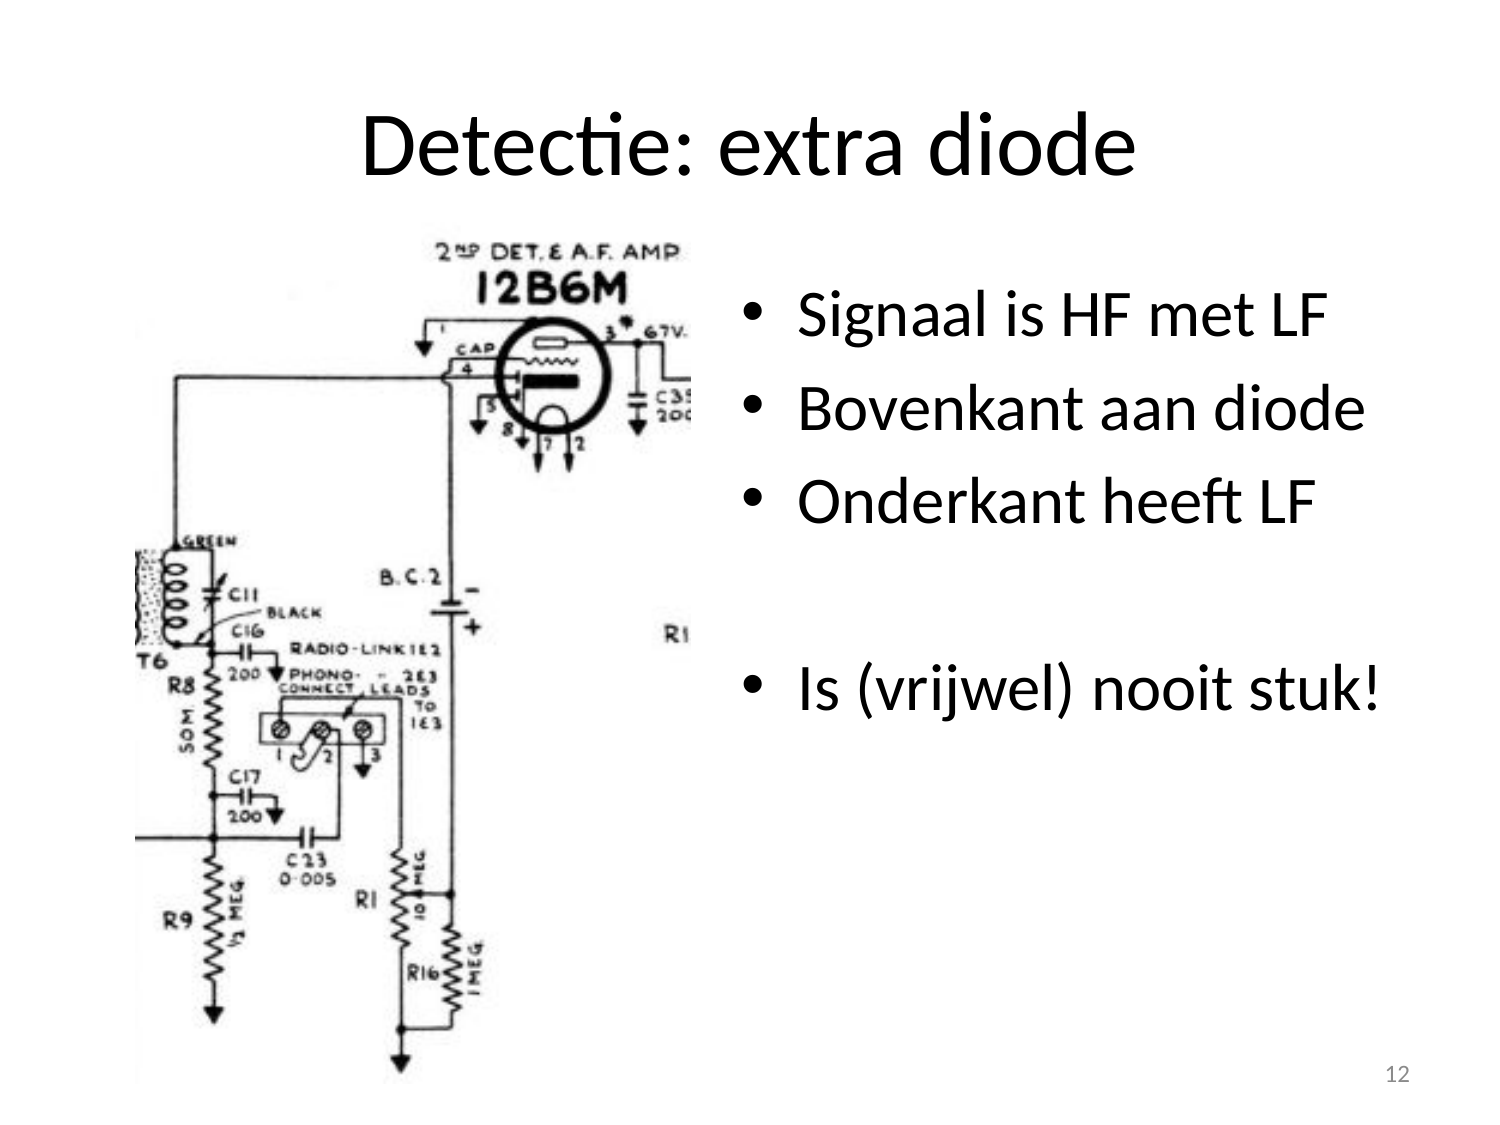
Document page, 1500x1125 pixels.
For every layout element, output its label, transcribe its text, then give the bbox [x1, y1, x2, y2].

slide_number 12 [1074, 1042, 1425, 1103]
picture [135, 205, 692, 1085]
title Detectie: extra diode [75, 45, 1425, 233]
list Signaal is HF met LF Bovenkant aan diode Onderkant heeft LF Is (vrijwel) nooit stuk! [726, 262, 1425, 1005]
